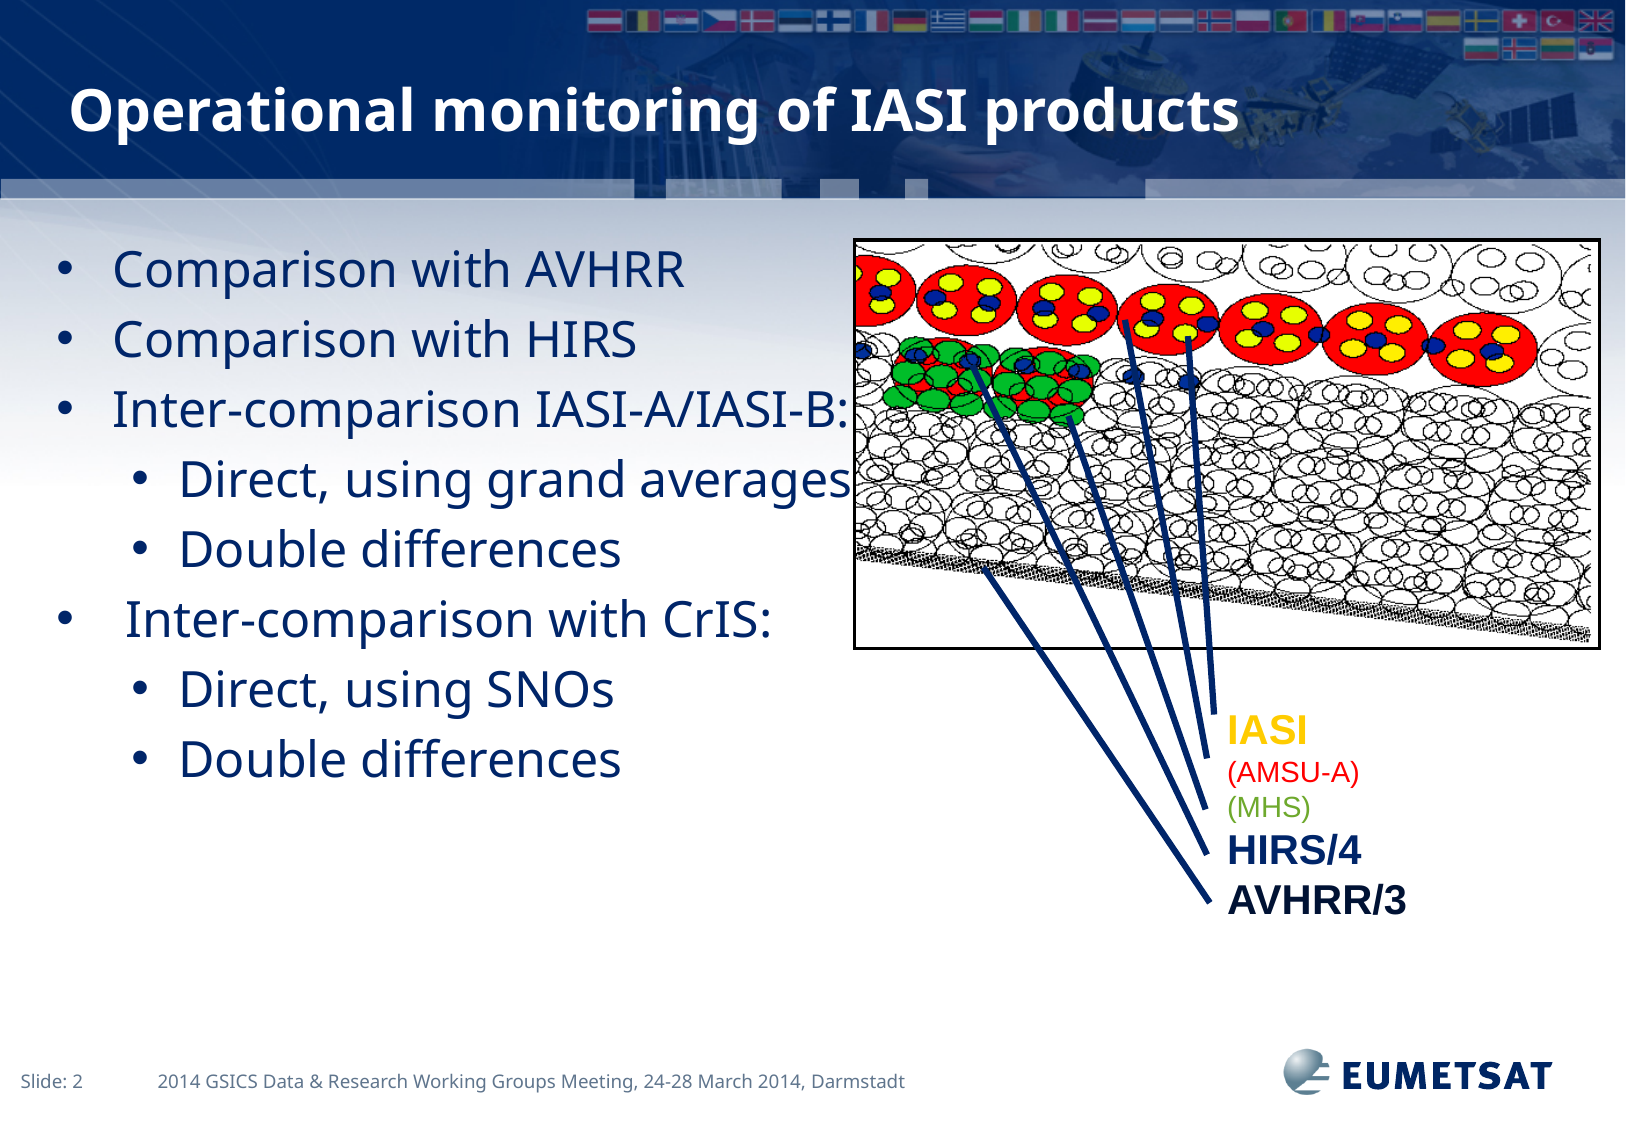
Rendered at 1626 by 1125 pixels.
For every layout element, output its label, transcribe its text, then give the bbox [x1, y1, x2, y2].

list Comparison with AVHRR Comparison with HIRS Inter-comparison IASI-A/IASI-B: Direct, using grand averages Double differences Inter-comparison with CrIS: Direct, using SNOs Double differences [41, 229, 1543, 1015]
text_box IASI (AMSU-A) (MHS) HIRS/4 AVHRR/3 [1212, 695, 1423, 976]
picture [0, 0, 1626, 1125]
title Operational monitoring of IASI products [53, 38, 1555, 178]
